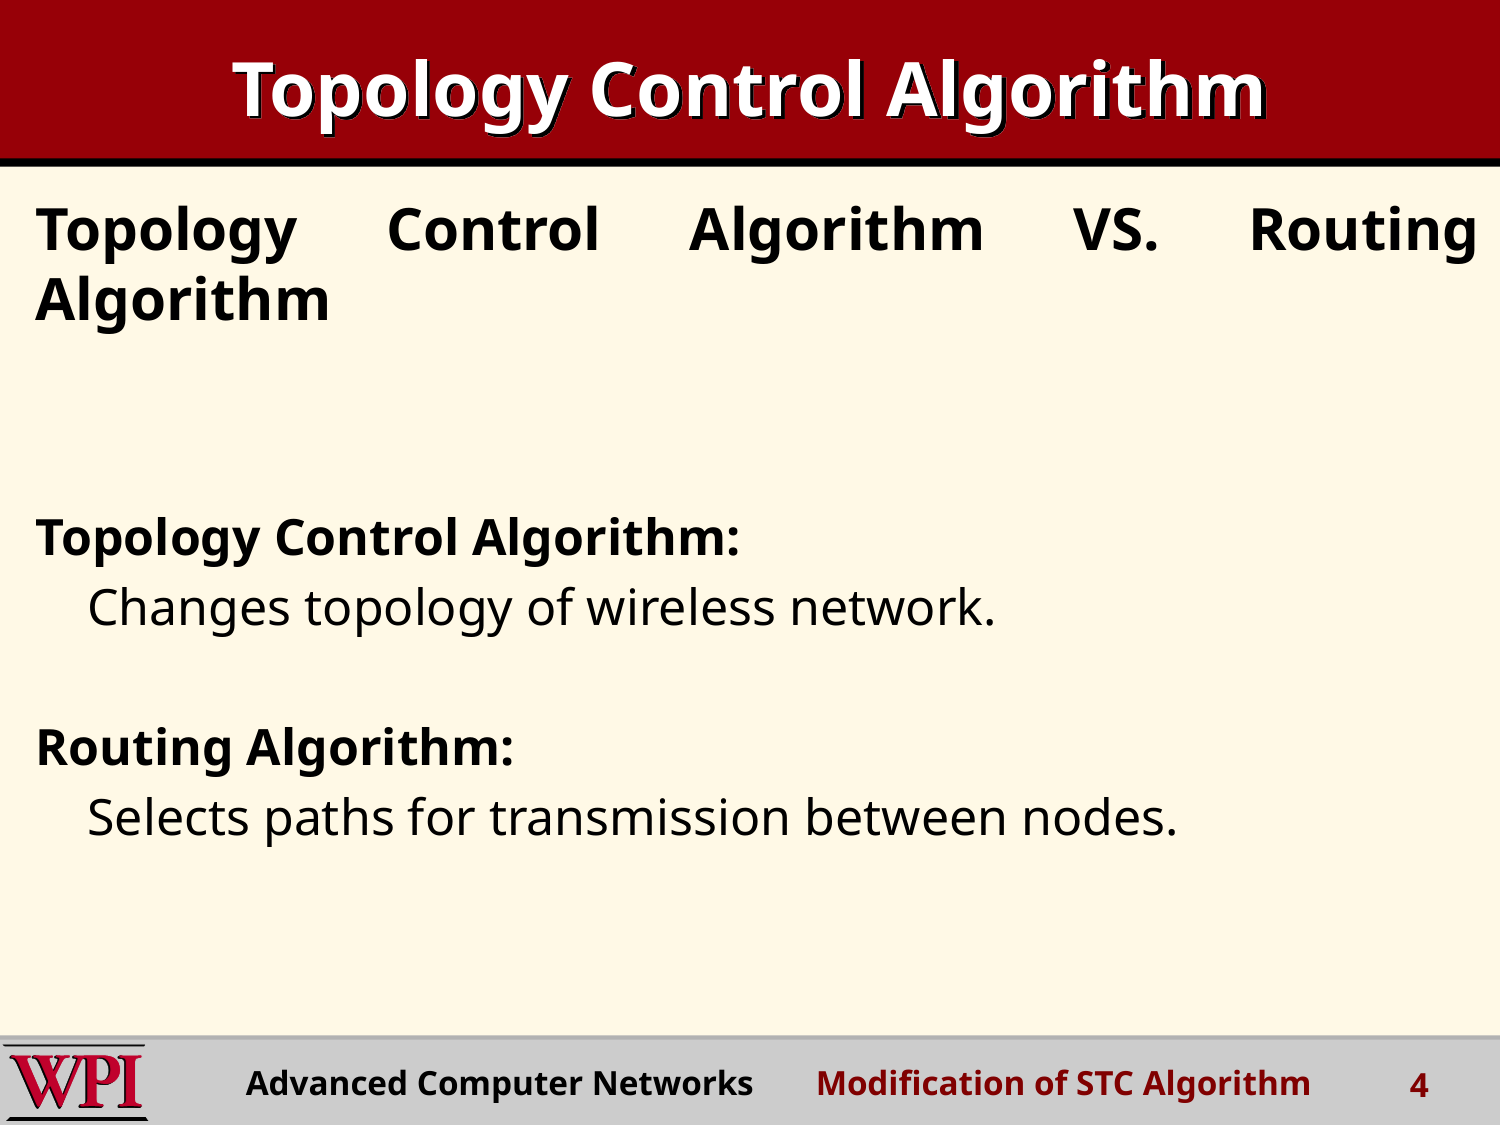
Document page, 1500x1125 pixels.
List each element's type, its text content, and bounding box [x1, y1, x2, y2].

picture [0, 167, 1500, 1035]
footer Advanced Computer Networks Modification of STC Algorithm [217, 1054, 1341, 1118]
slide_number 4 [1344, 1056, 1495, 1095]
picture [0, 0, 1500, 158]
title Topology Control Algorithm [20, 7, 1480, 157]
picture [0, 1040, 1500, 1122]
list Topology Control Algorithm VS. Routing Algorithm Topology Control Algorithm: Changes topology of wireless network. Routing Algorithm: Selects paths for transmission between nodes. [20, 184, 1495, 973]
